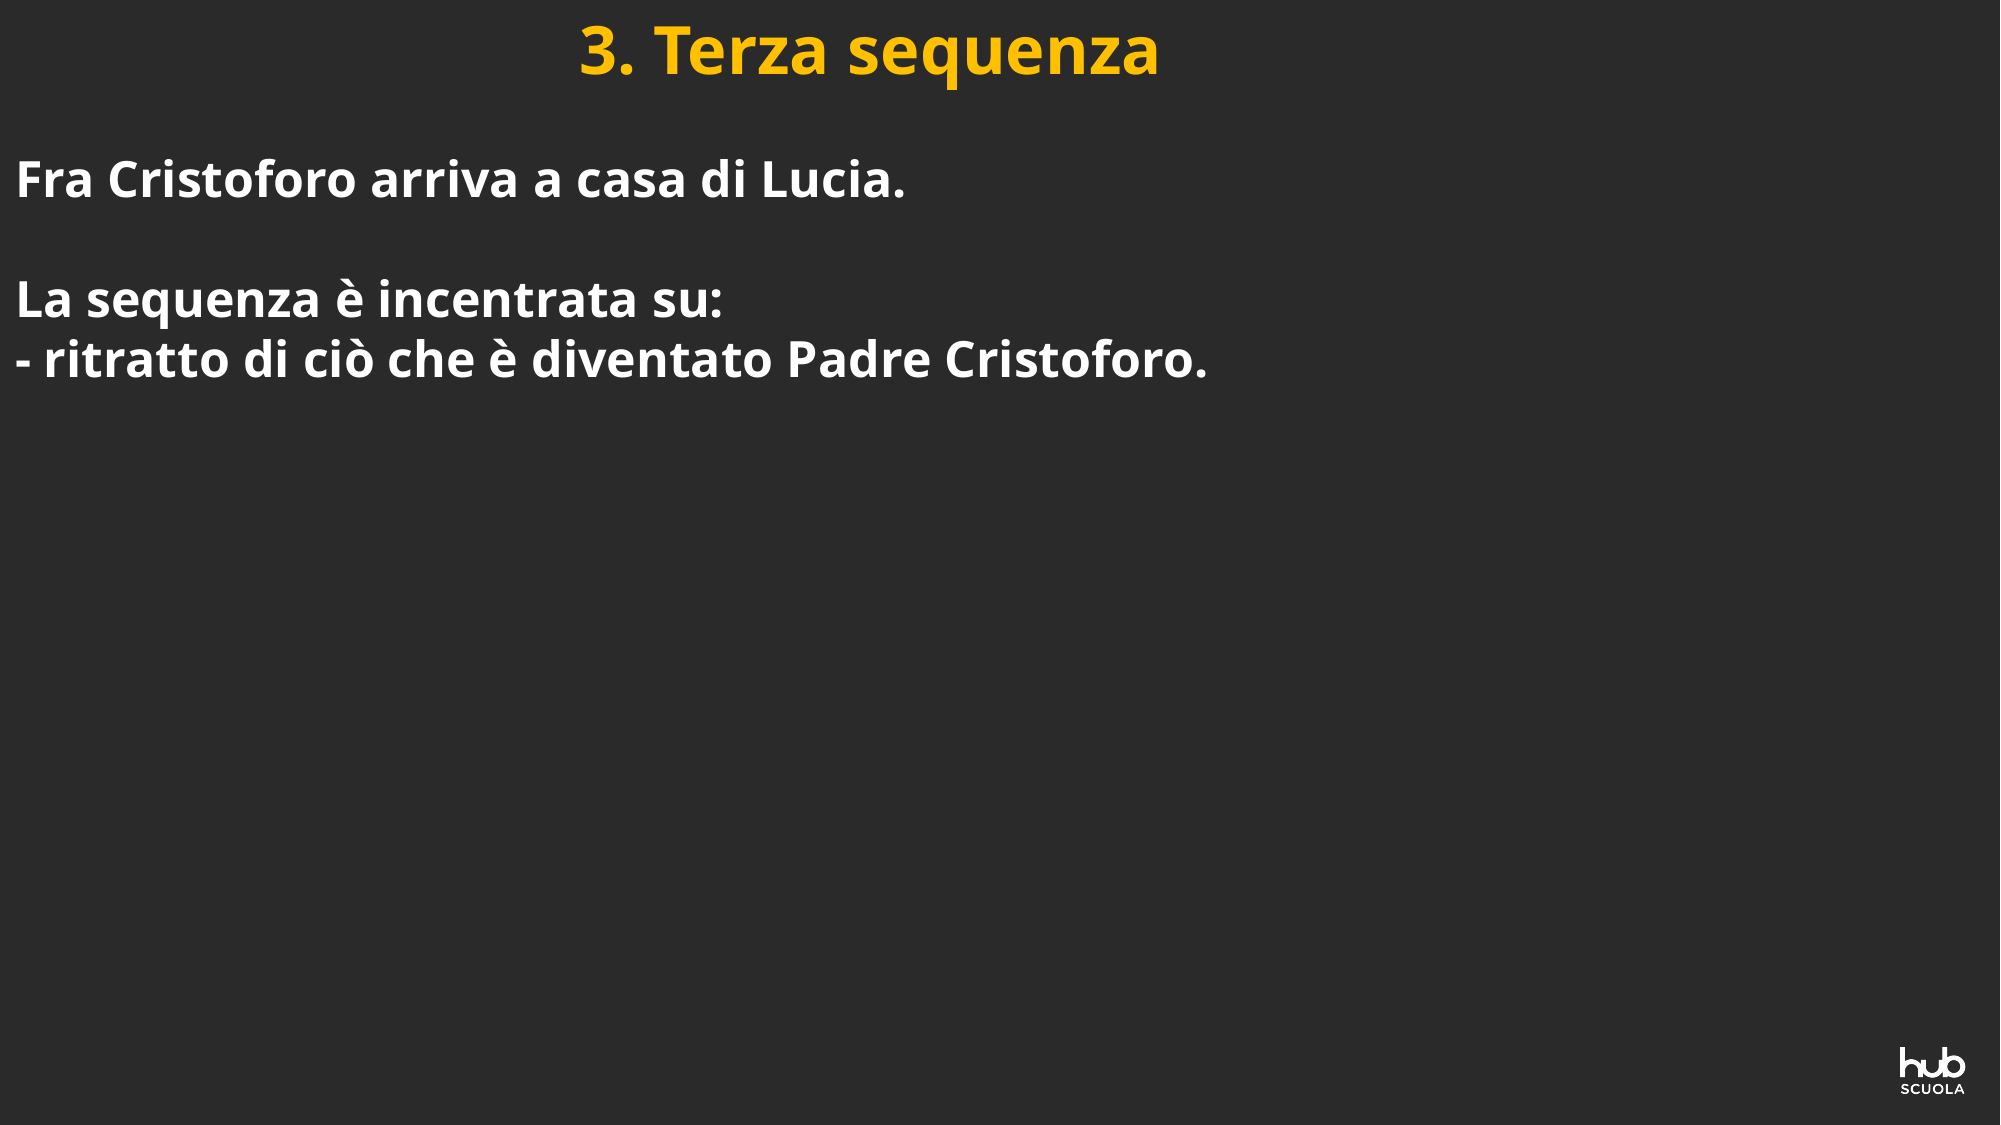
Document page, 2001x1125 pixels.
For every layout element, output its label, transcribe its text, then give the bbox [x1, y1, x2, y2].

title 3. Terza sequenza Fra Cristoforo arriva a casa di Lucia. La sequenza è incentrata su: - ritratto di ciò che è diventato Padre Cristoforo. [0, 0, 2000, 1125]
